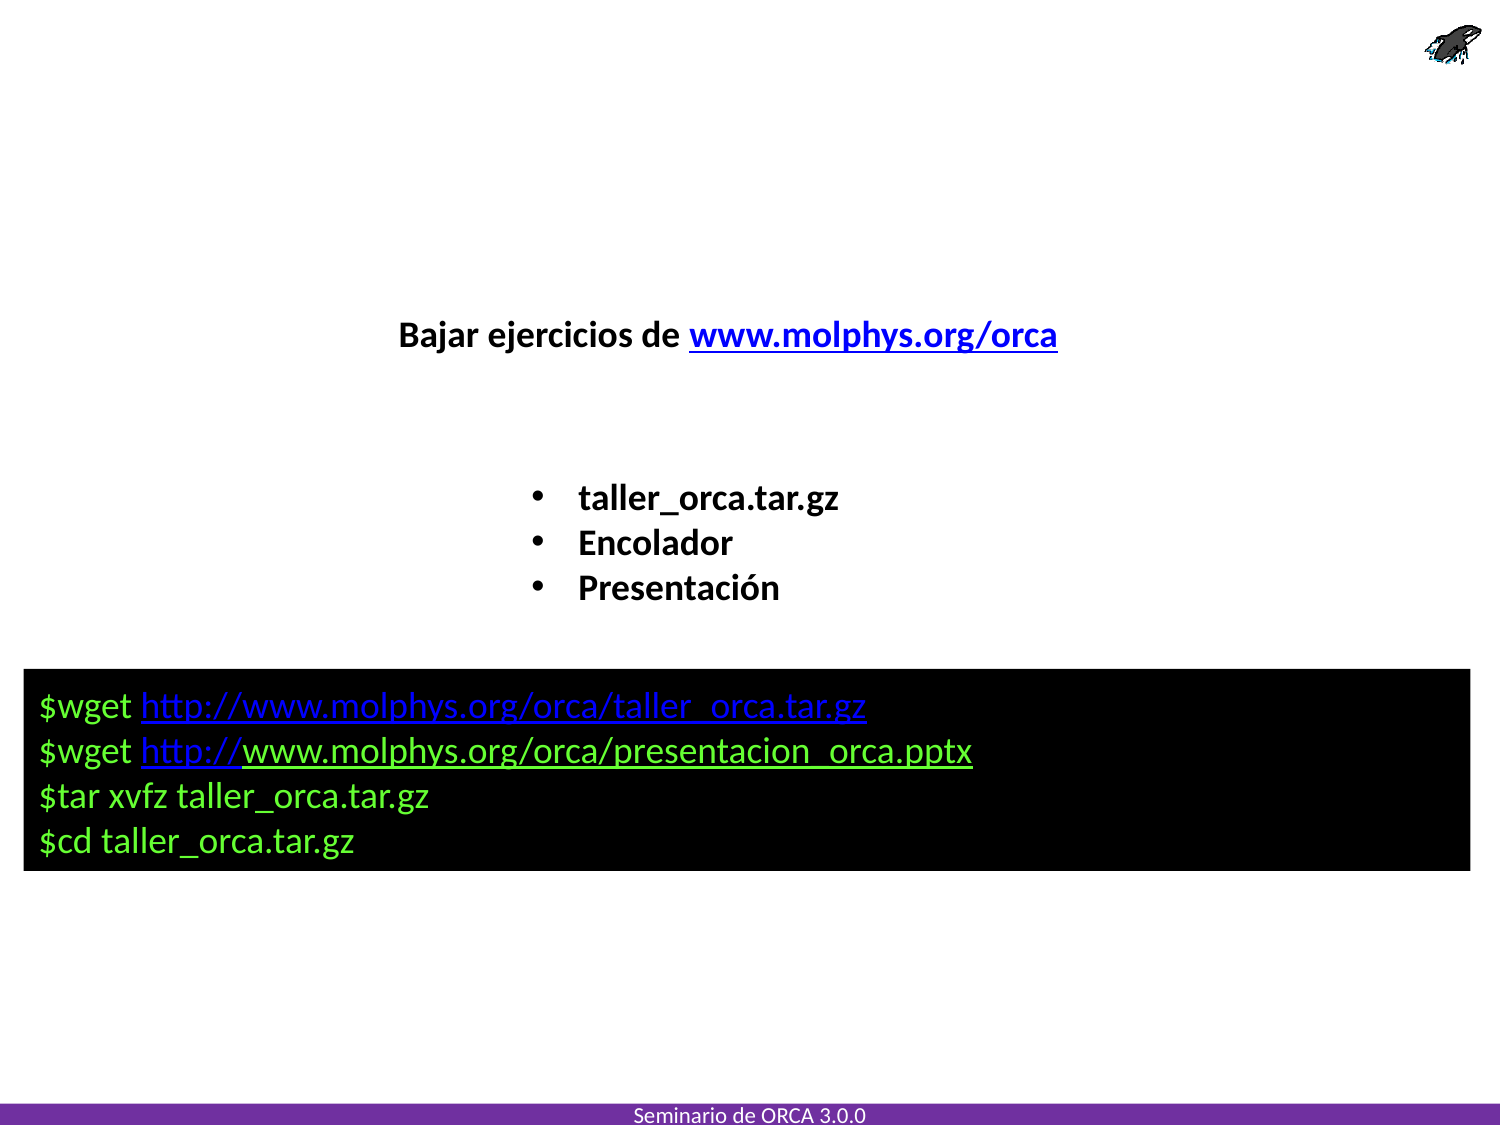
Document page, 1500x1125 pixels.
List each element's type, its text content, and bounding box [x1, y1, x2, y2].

text_box taller_orca.tar.gz Encolador Presentación [516, 420, 951, 667]
text_box $wget http://www.molphys.org/orca/taller_orca.tar.gz $wget http://www.molphys.org/orca/presentacion_orca.pptx $tar xvfz taller_orca.tar.gz $cd taller_orca.tar.gz [23, 673, 1471, 959]
text_box Bajar ejercicios de www.molphys.org/orca [383, 302, 1326, 453]
picture [1423, 23, 1483, 65]
text_box [22, 667, 1473, 873]
